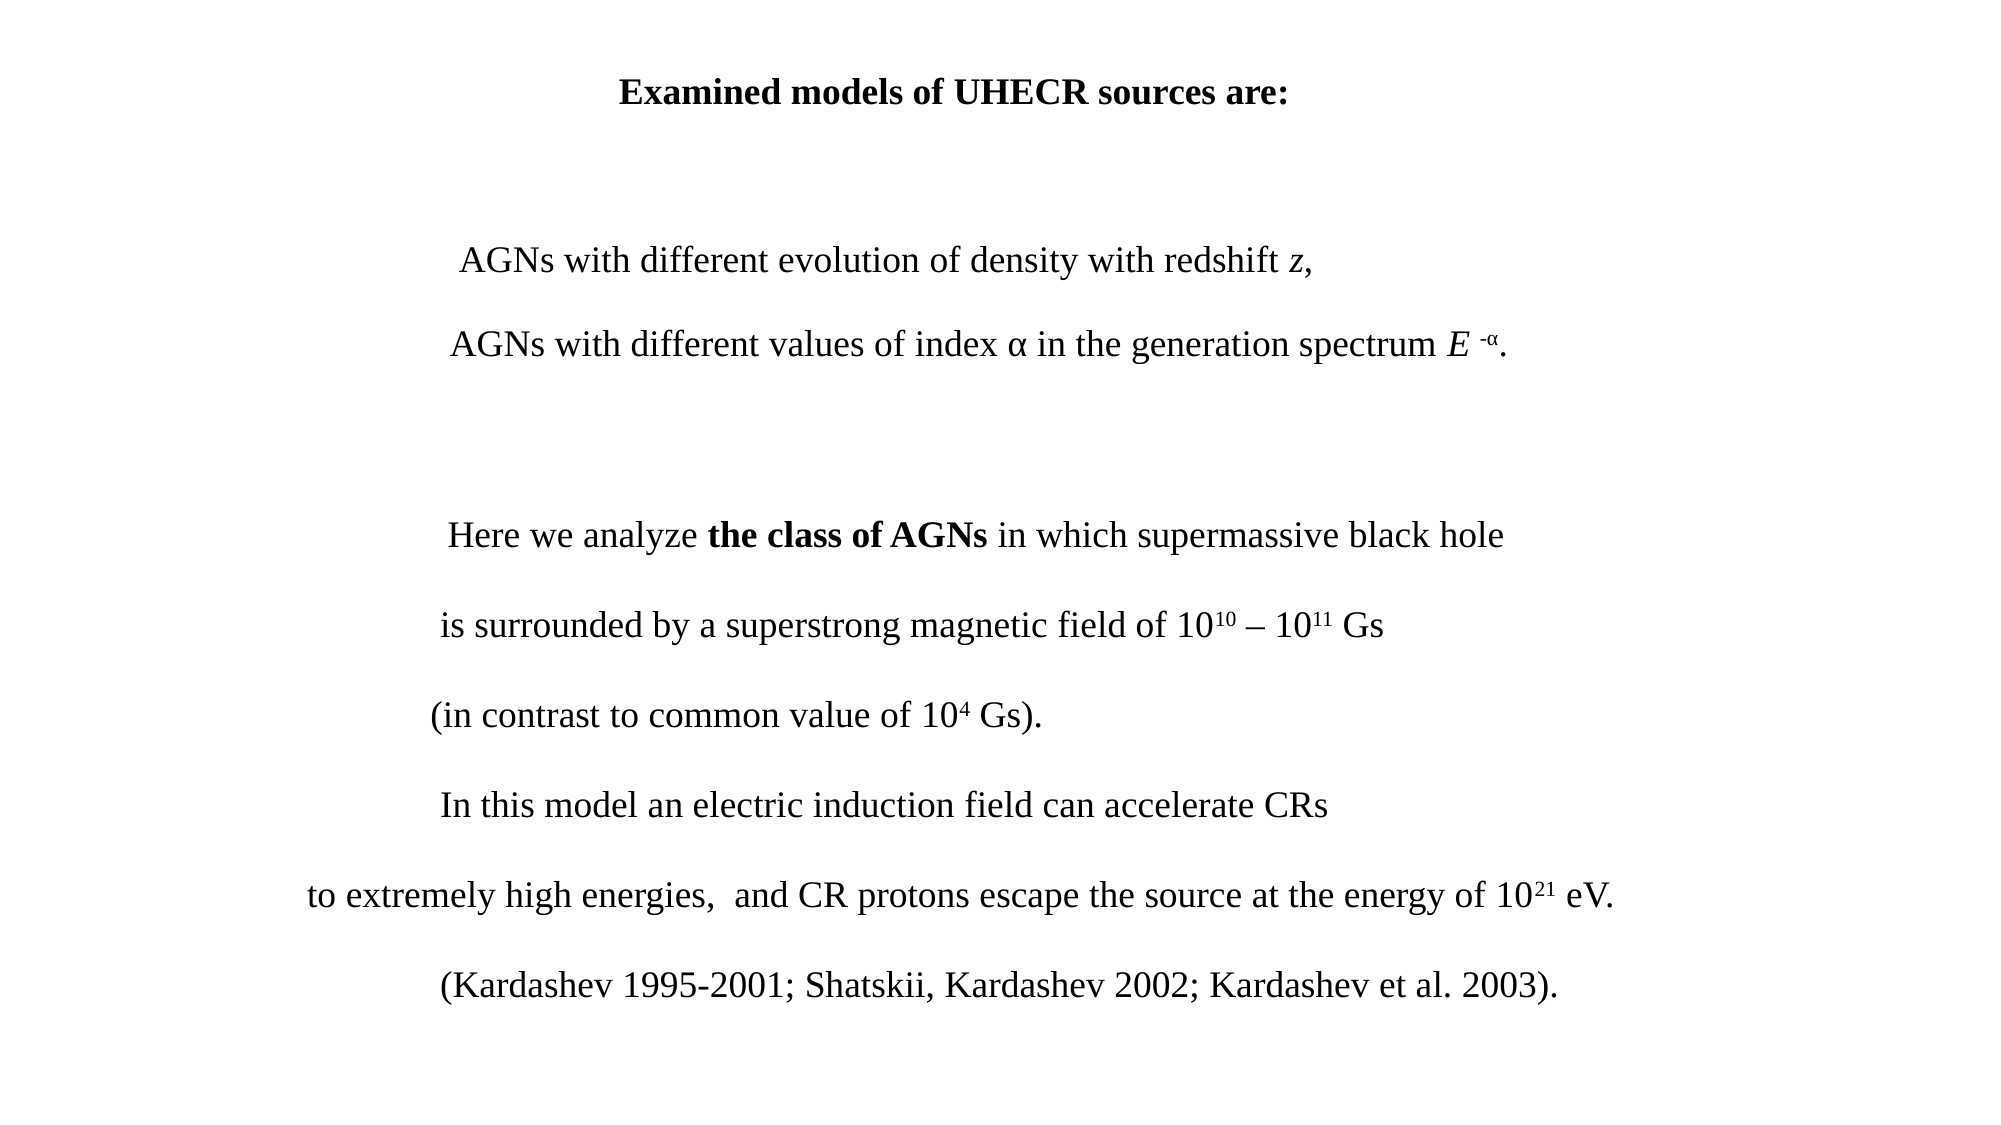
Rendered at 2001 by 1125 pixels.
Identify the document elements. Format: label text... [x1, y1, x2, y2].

text_box Examined models of UHECR sources are: AGNs with different evolution of density with redshift z, AGNs with different values of index α in the generation spectrum E -α. Here we analyze the class of AGNs in which supermassive black hole is surrounded by a superstrong magnetic field of 1010 – 1011 Gs (in contrast to common value of 104 Gs). In this model an electric induction field can accelerate CRs to extremely high energies, and CR protons escape the source at the energy of 1021 eV. (Kardashev 1995-2001; Shatskii, Kardashev 2002; Kardashev et al. 2003). [282, 36, 1645, 1080]
